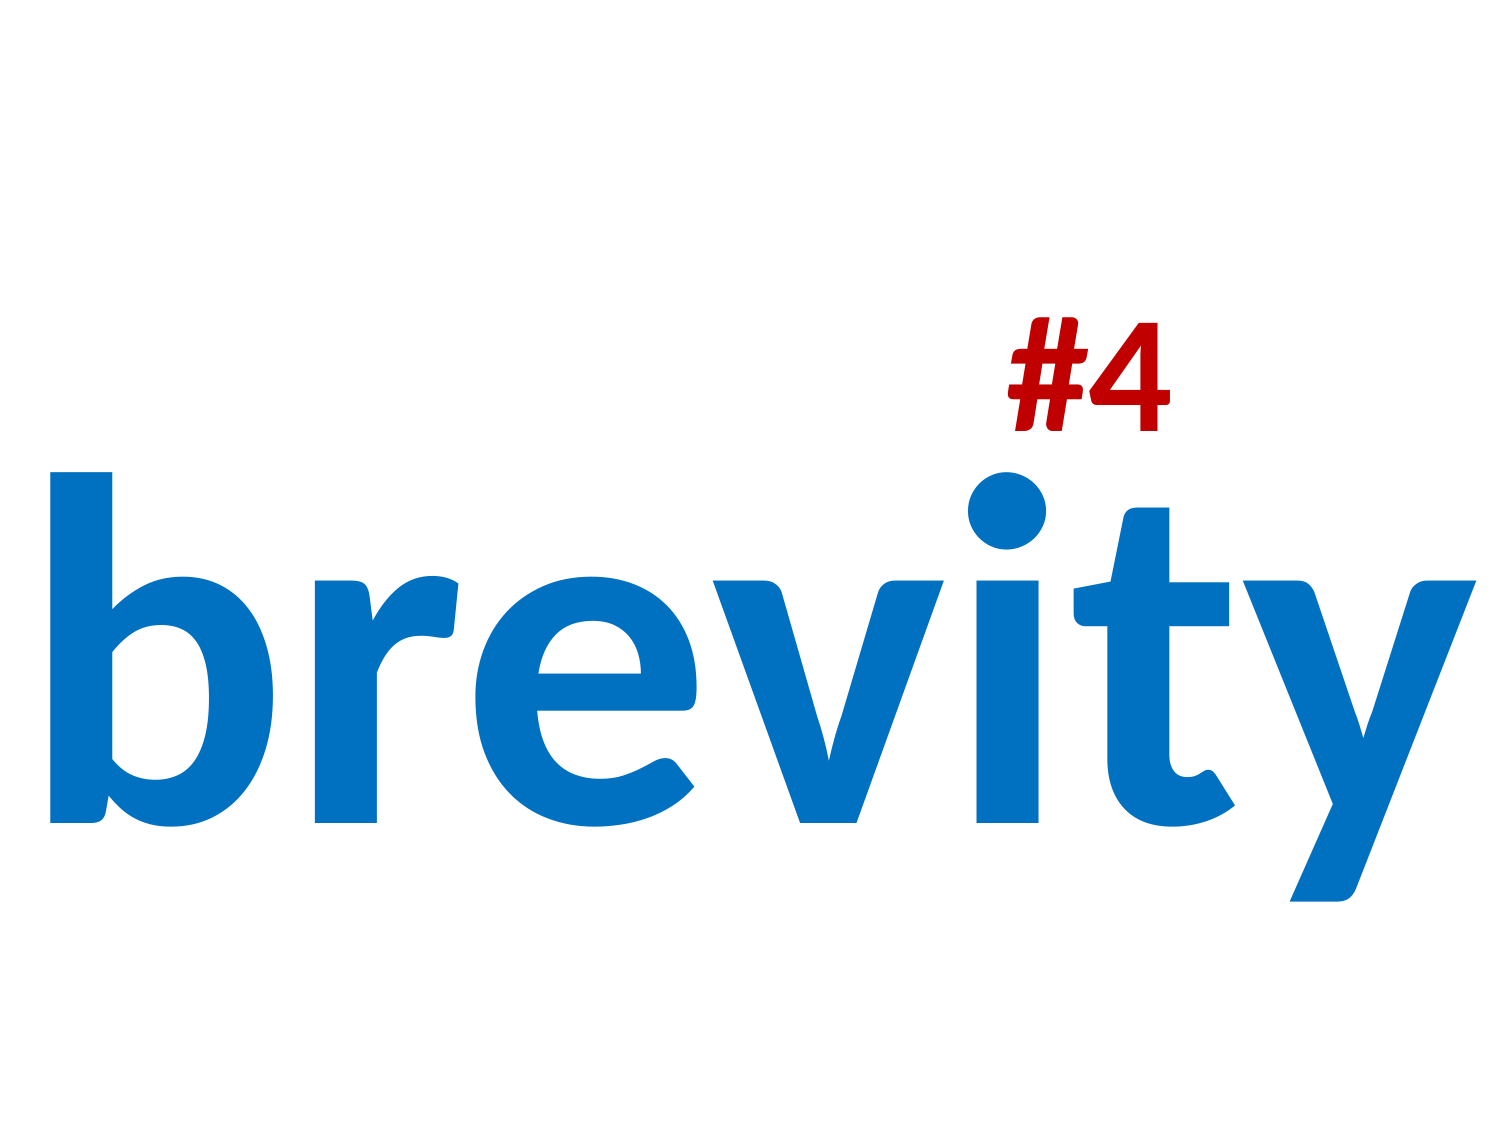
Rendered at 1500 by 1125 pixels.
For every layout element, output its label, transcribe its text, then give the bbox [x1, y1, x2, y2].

text_box #4 brevity [0, 145, 1500, 1125]
